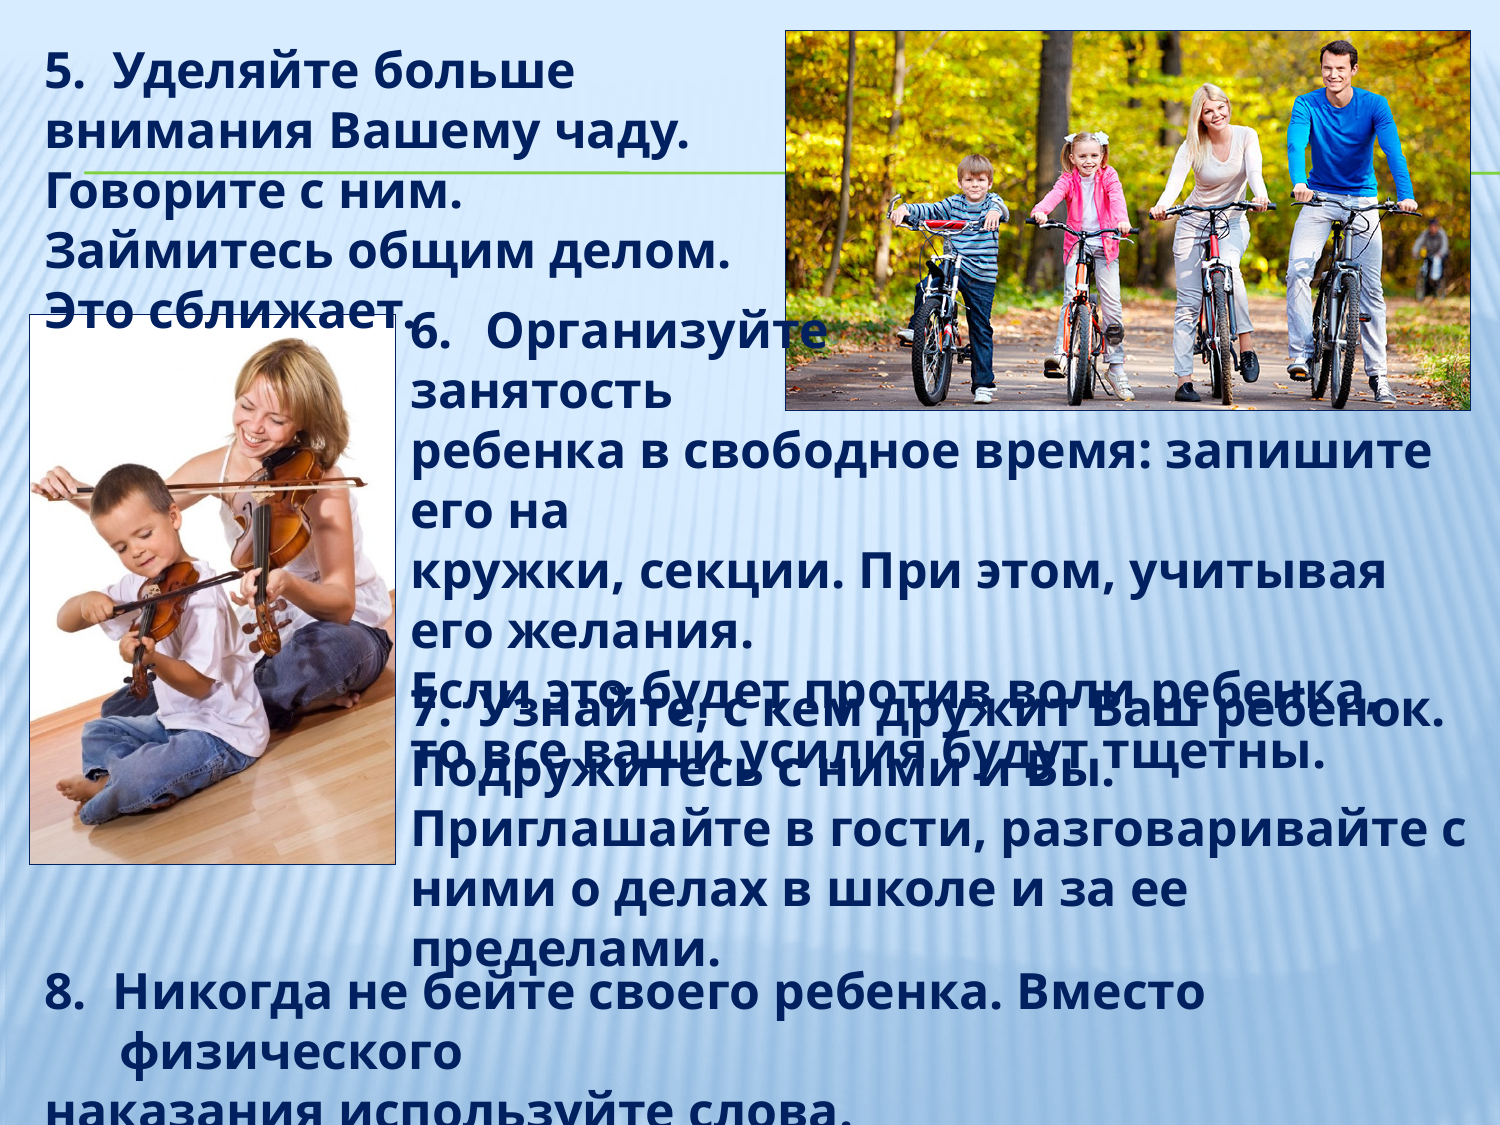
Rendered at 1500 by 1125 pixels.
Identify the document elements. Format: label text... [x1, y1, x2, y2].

text_box Организуйте занятость ребенка в свободное время: запишите его на кружки, секции. При этом, учитывая его желания. Если это будет против воли ребенка, то все ваши усилия будут тщетны. [395, 290, 1500, 846]
picture [29, 314, 396, 865]
text_box 5. Уделяйте больше внимания Вашему чаду. Говорите с ним. Займитесь общим делом. Это сближает. [29, 30, 774, 314]
picture [785, 30, 1471, 411]
text_box 7. Узнайте, с кем дружит Ваш ребенок. Подружитесь с ними и Вы. Приглашайте в гости, разговаривайте с ними о делах в школе и за ее пределами. [395, 846, 1500, 952]
text_box 8. Никогда не бейте своего ребенка. Вместо физического наказания используйте слова. [29, 952, 1500, 1125]
